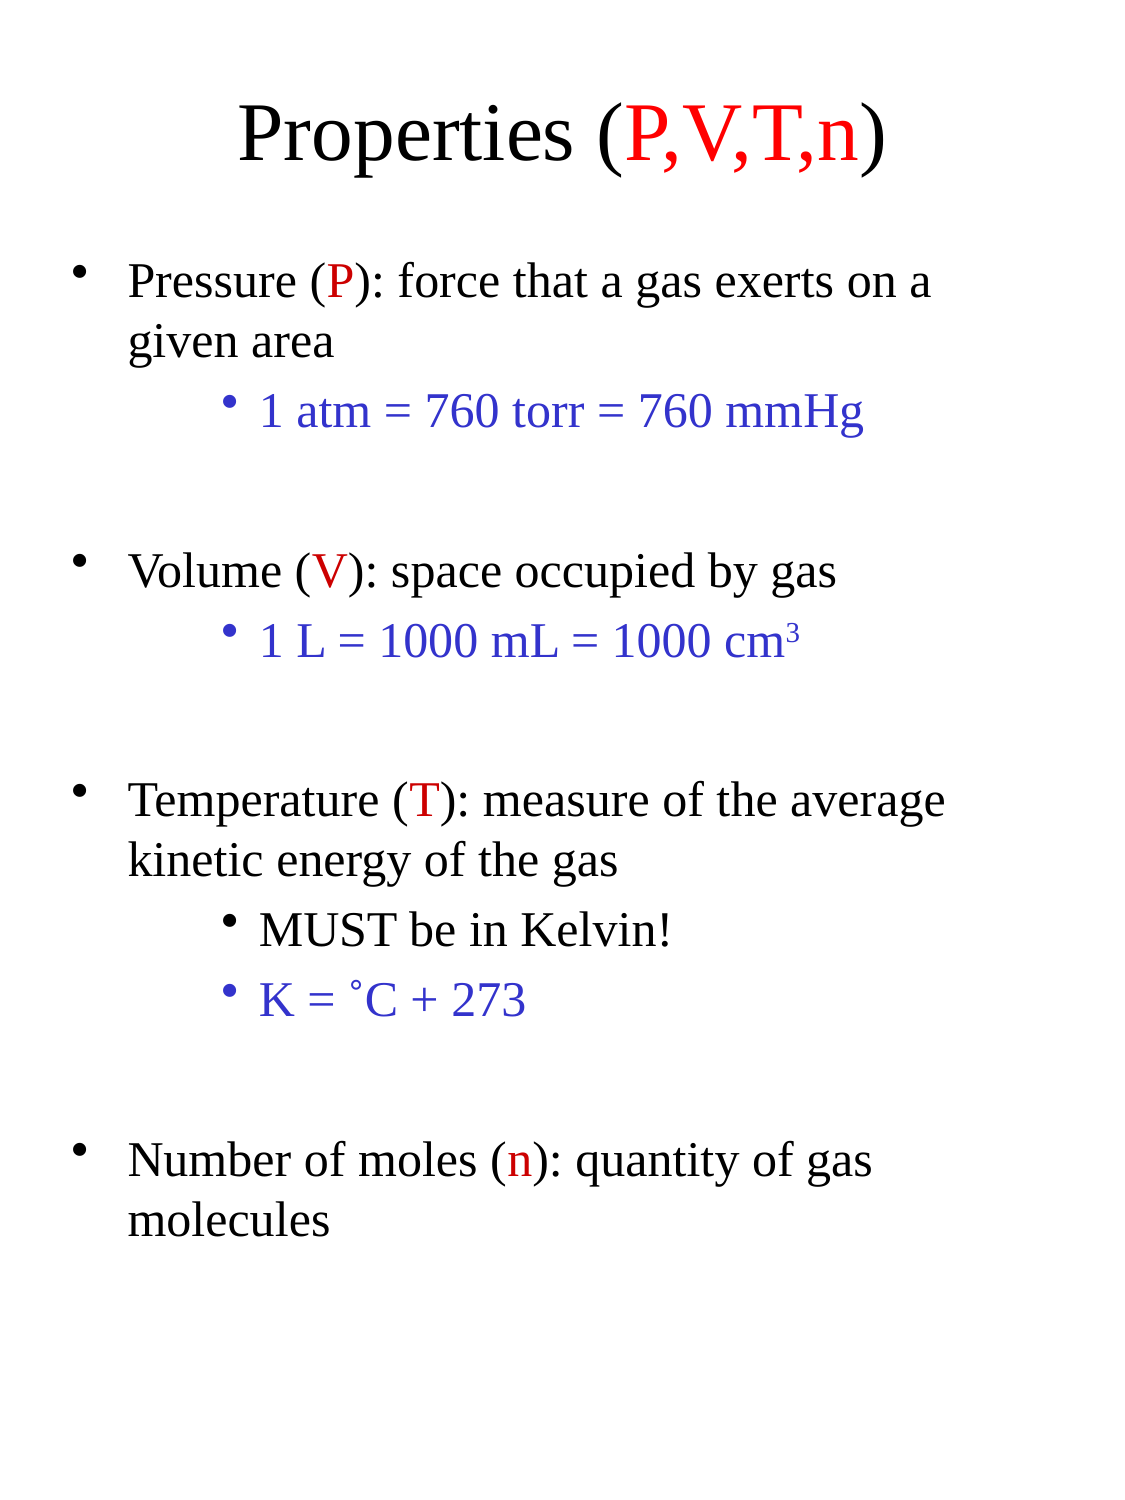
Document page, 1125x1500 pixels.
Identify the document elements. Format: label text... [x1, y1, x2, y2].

title Properties (P,V,T,n) [56, 60, 1069, 196]
list Pressure (P): force that a gas exerts on a given area 1 atm = 760 torr = 760 mmHg Volume (V): space occupied by gas 1 L = 1000 mL = 1000 cm3 Temperature (T): measure of the average kinetic energy of the gas MUST be in Kelvin! K = ˚C + 273 Number of moles (n): quantity of gas molecules [56, 240, 1069, 1425]
